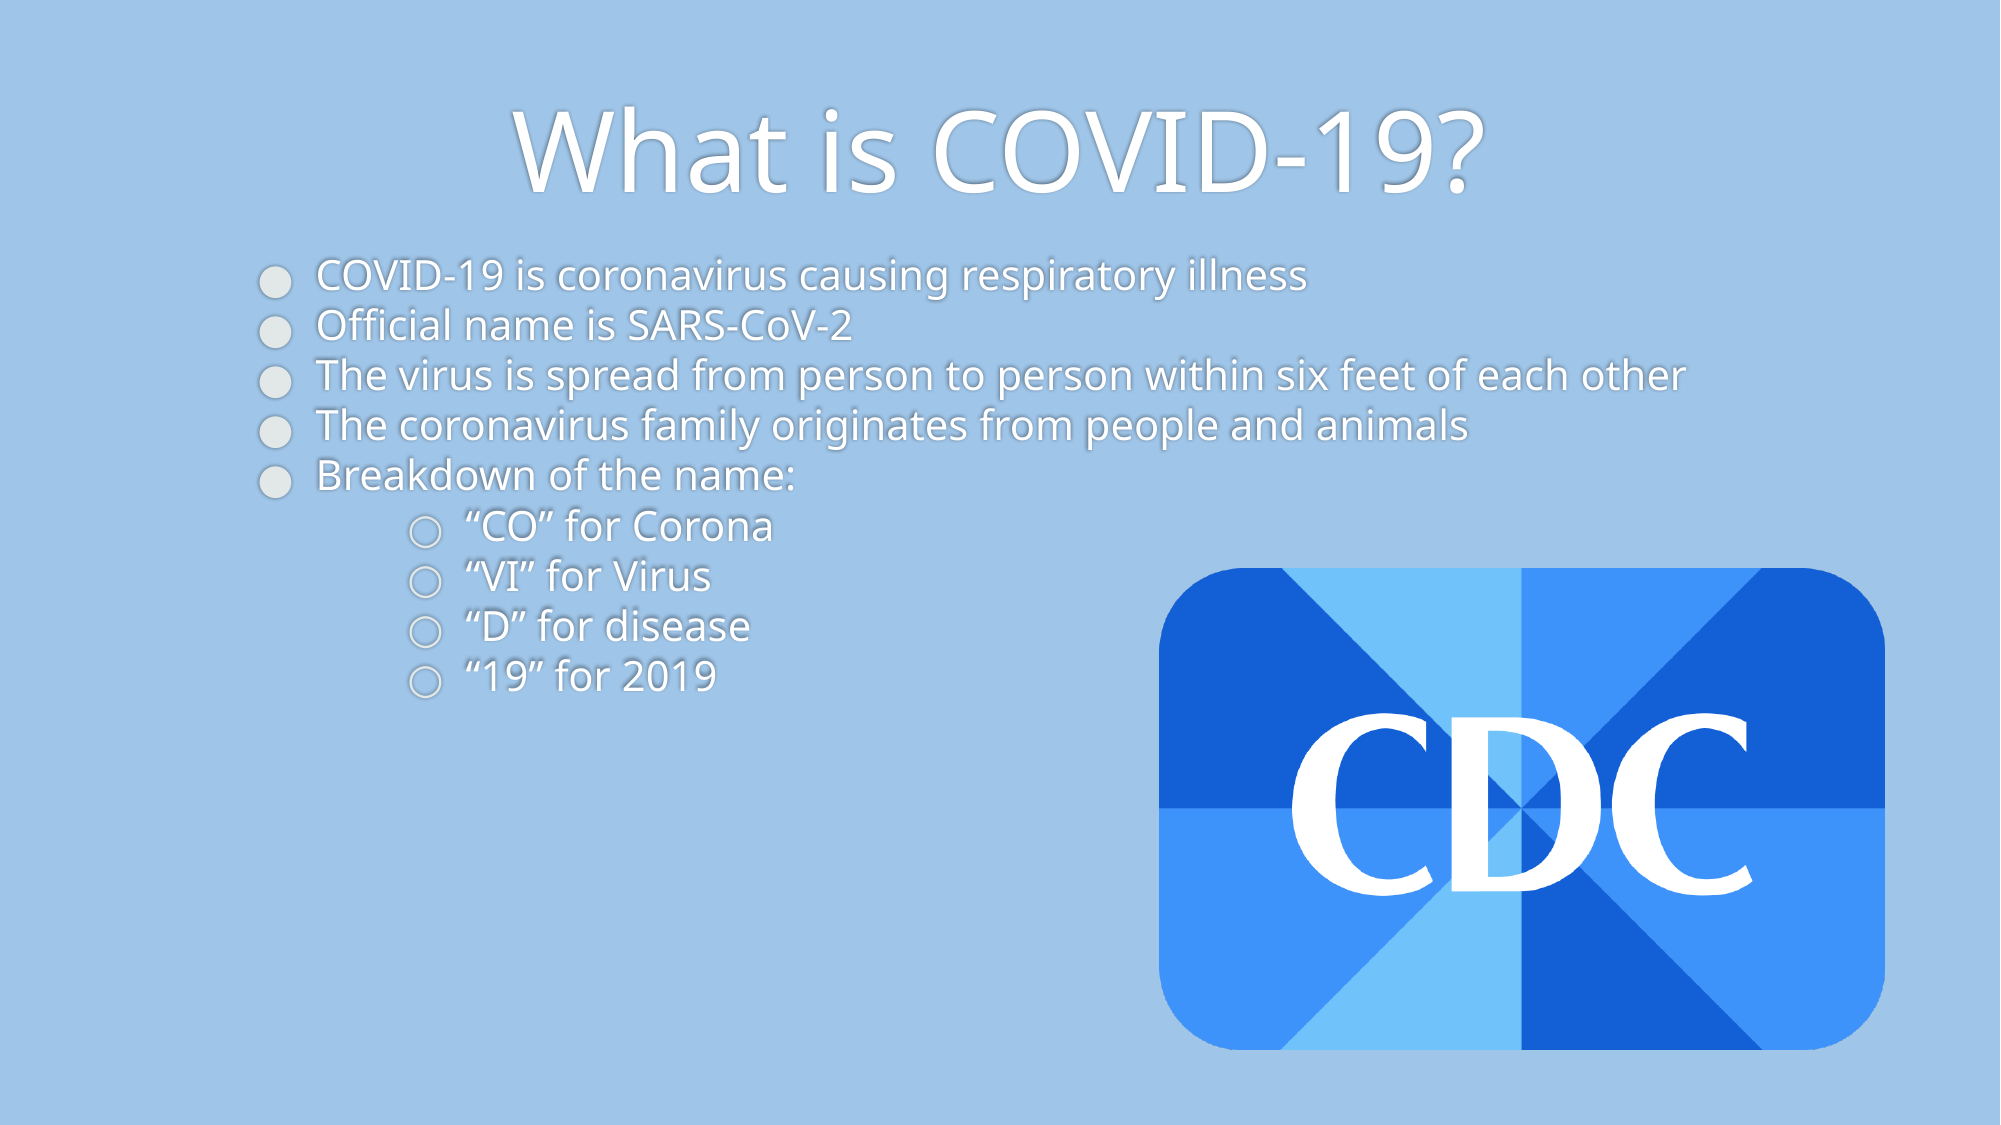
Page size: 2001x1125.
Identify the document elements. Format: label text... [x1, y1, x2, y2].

subtitle COVID-19 is coronavirus causing respiratory illness Official name is SARS-CoV-2 The virus is spread from person to person within six feet of each other The coronavirus family originates from people and animals Breakdown of the name: “CO” for Corona “VI” for Virus “D” for disease “19” for 2019 [225, 241, 1775, 884]
picture [1159, 568, 1885, 1050]
title What is COVID-19? [224, 0, 1774, 223]
